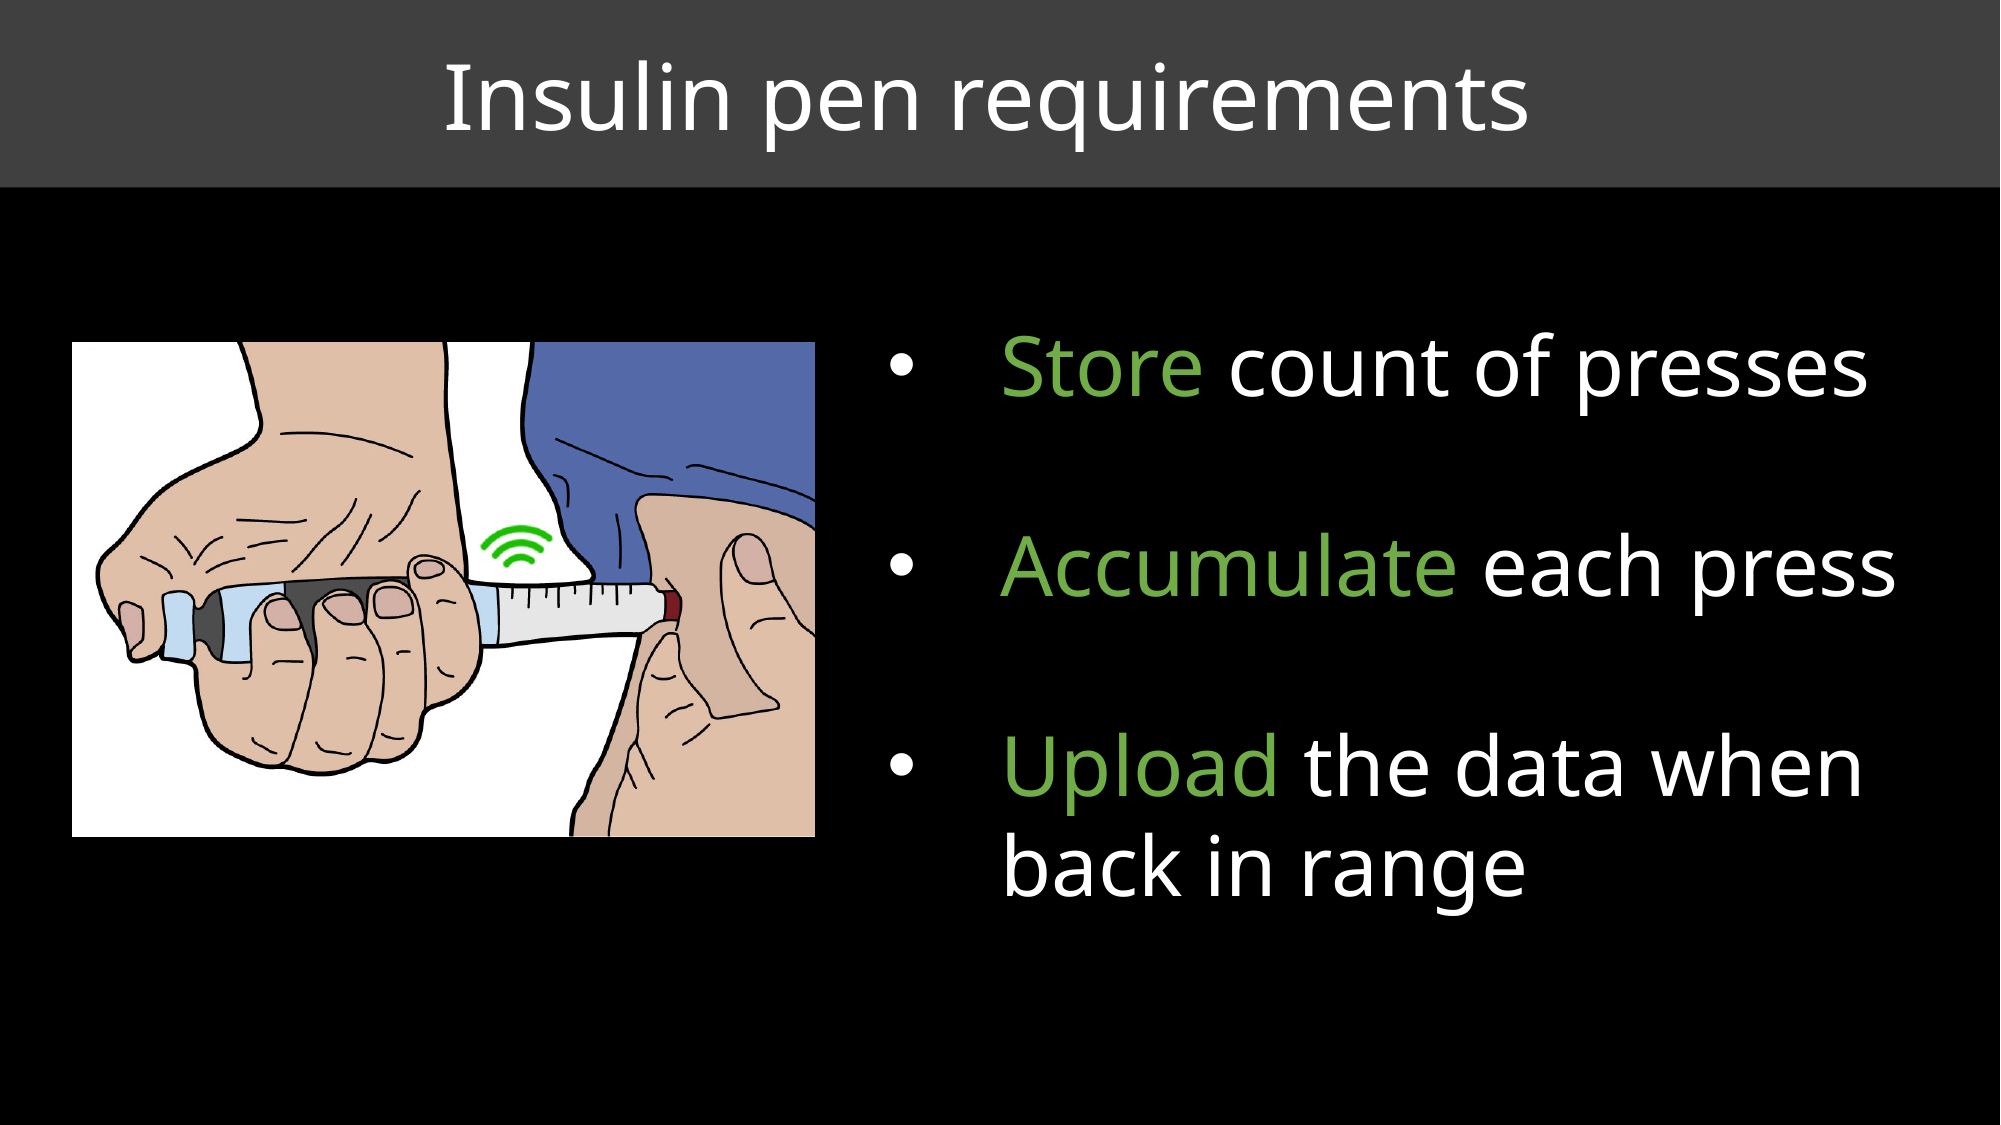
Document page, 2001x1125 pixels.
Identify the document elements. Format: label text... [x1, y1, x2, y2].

text_box Insulin pen requirements [0, 0, 2000, 188]
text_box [72, 342, 815, 837]
text_box Store count of presses Accumulate each press Upload the data when back in range [873, 306, 2000, 921]
